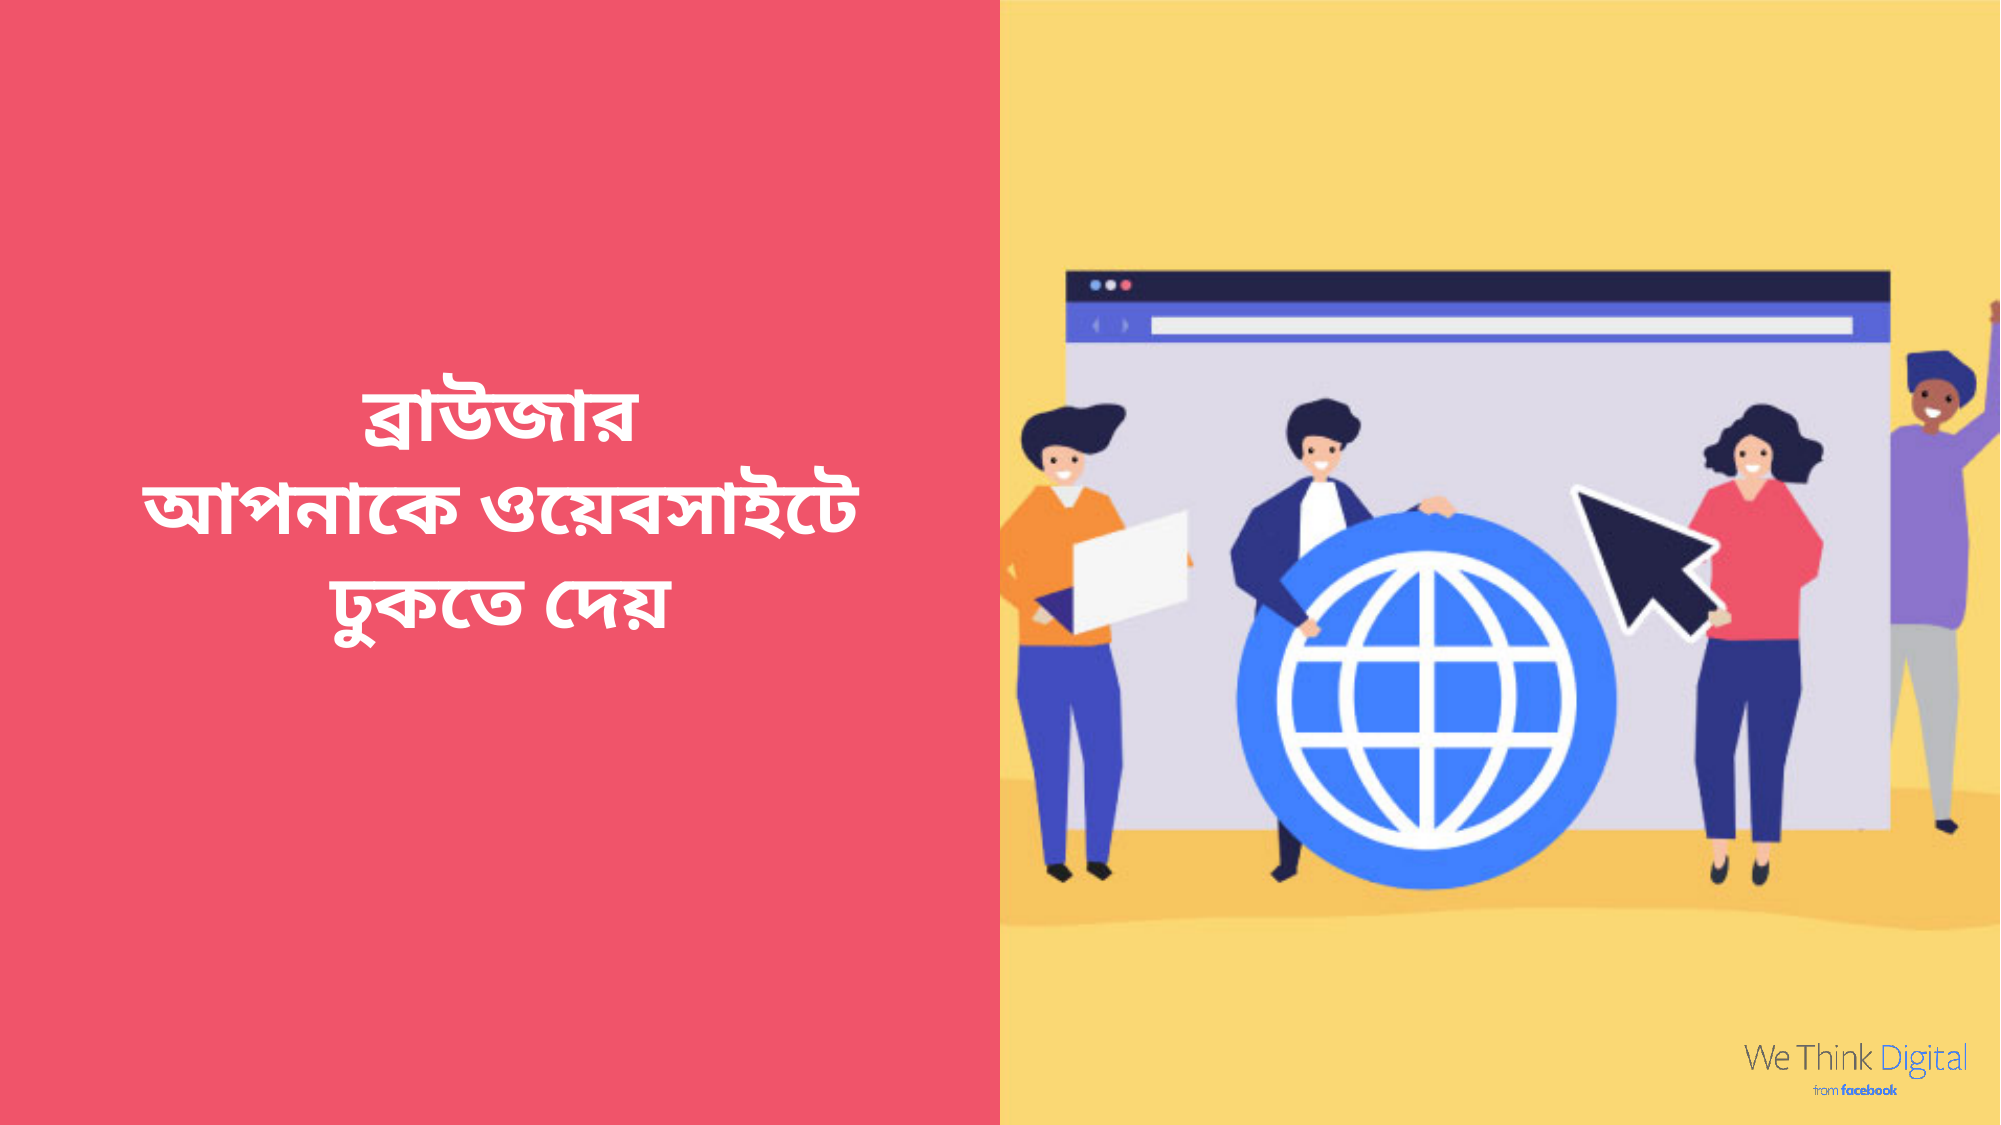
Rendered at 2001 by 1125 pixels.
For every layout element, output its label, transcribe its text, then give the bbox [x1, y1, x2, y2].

picture [1000, 0, 2000, 1125]
text_box ব্রাউজার আপনাকে ওয়েবসাইটে ঢুকতে দেয় [89, 246, 913, 879]
